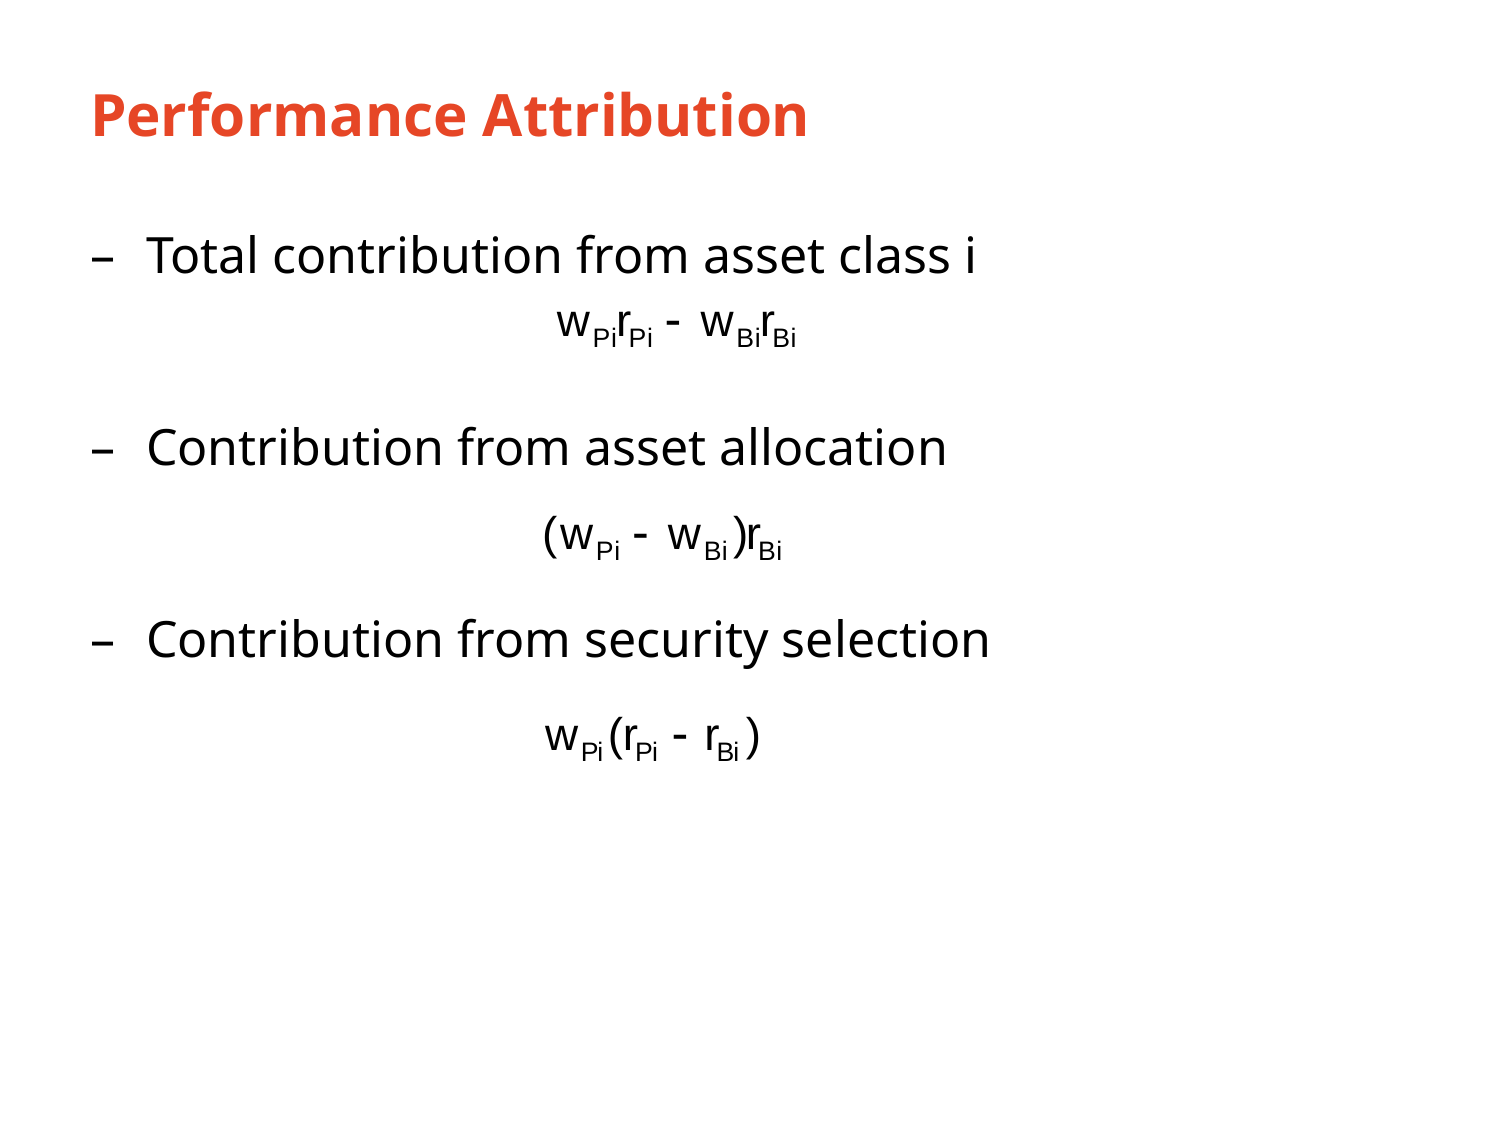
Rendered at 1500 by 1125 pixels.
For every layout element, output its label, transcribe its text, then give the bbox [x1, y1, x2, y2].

list Total contribution from asset class i Contribution from asset allocation Contribution from security selection [75, 222, 1425, 1005]
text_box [537, 503, 790, 569]
title Performance Attribution [75, 19, 1425, 207]
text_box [548, 290, 805, 356]
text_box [537, 703, 767, 770]
